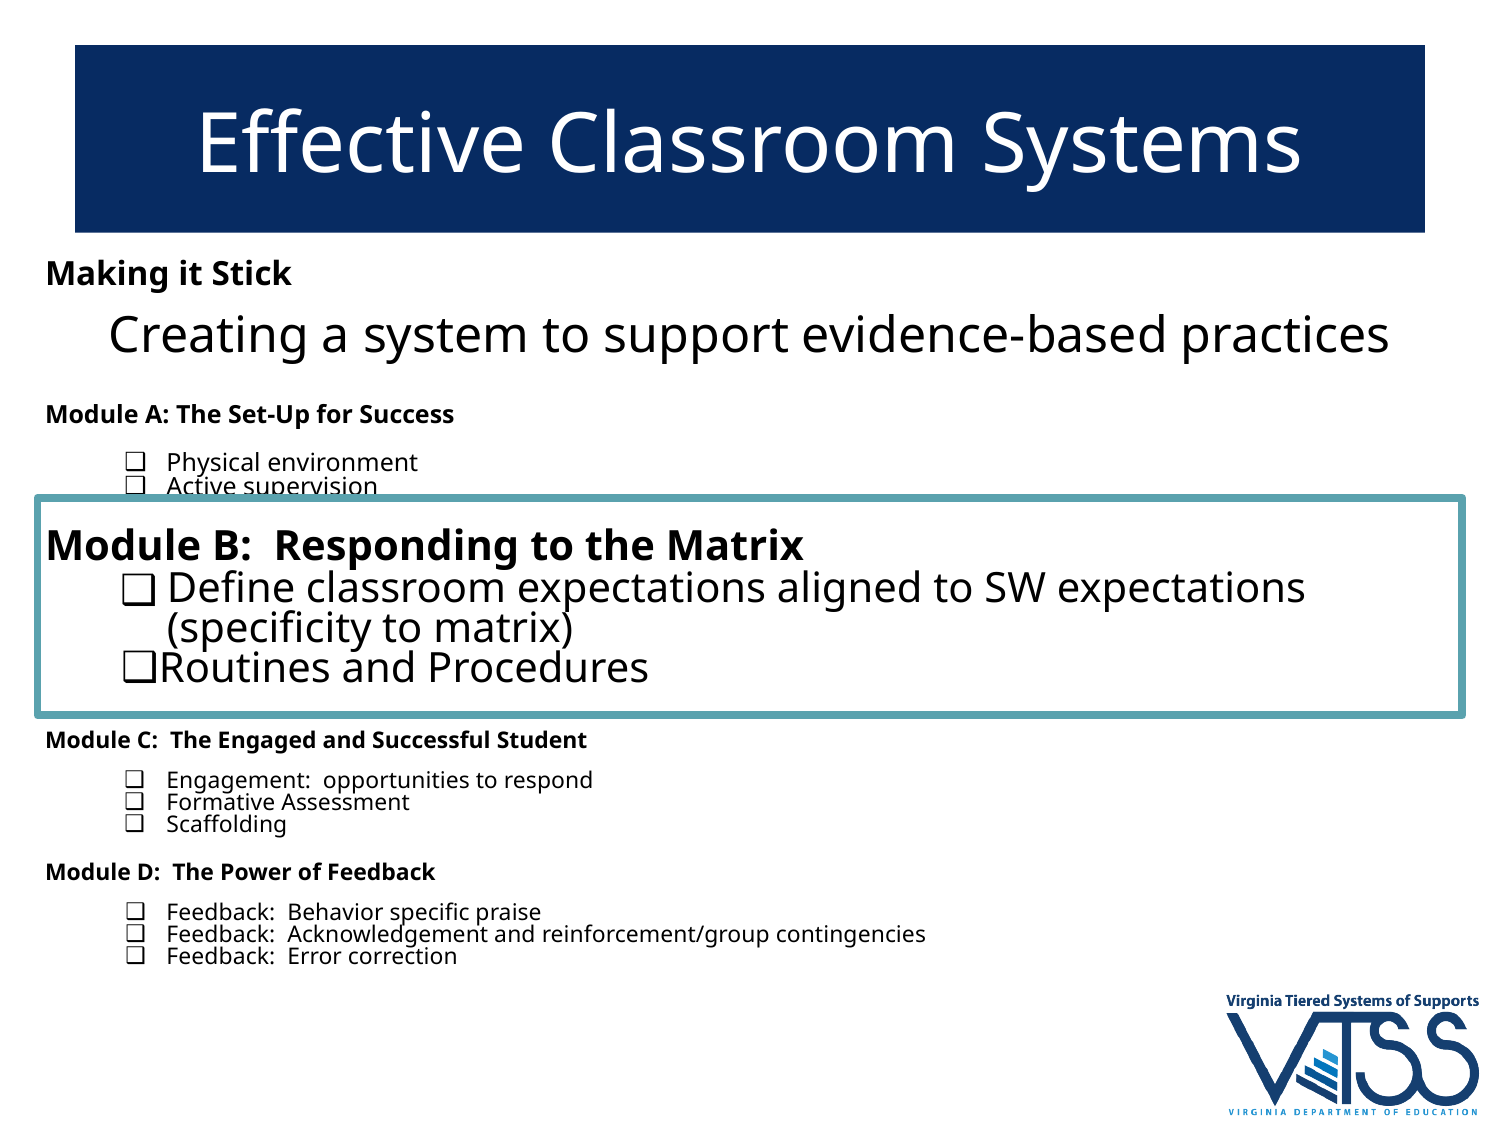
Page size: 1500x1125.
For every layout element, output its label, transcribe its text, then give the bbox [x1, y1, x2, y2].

title Effective Classroom Systems [75, 45, 1425, 224]
list Making it Stick Creating a system to support evidence-based practices Module A: The Set-Up for Success Physical environment Active supervision Module B: Responding to the Matrix Define classroom expectations aligned to SW expectations (specificity to matrix) Routines and Procedures Module C: The Engaged and Successful Student Engagement: opportunities to respond Formative Assessment Scaffolding Module D: The Power of Feedback Feedback: Behavior specific praise Feedback: Acknowledgement and reinforcement/group contingencies Feedback: Error correction [37, 716, 1463, 1087]
text_box [37, 497, 1463, 716]
picture [1224, 975, 1481, 1125]
list Making it Stick Creating a system to support evidence-based practices Module A: The Set-Up for Success Physical environment Active supervision Module B: Responding to the Matrix Define classroom expectations aligned to SW expectations (specificity to matrix) Routines and Procedures Module C: The Engaged and Successful Student Engagement: opportunities to respond Formative Assessment Scaffolding Module D: The Power of Feedback Feedback: Behavior specific praise Feedback: Acknowledgement and reinforcement/group contingencies Feedback: Error correction [37, 224, 1463, 497]
